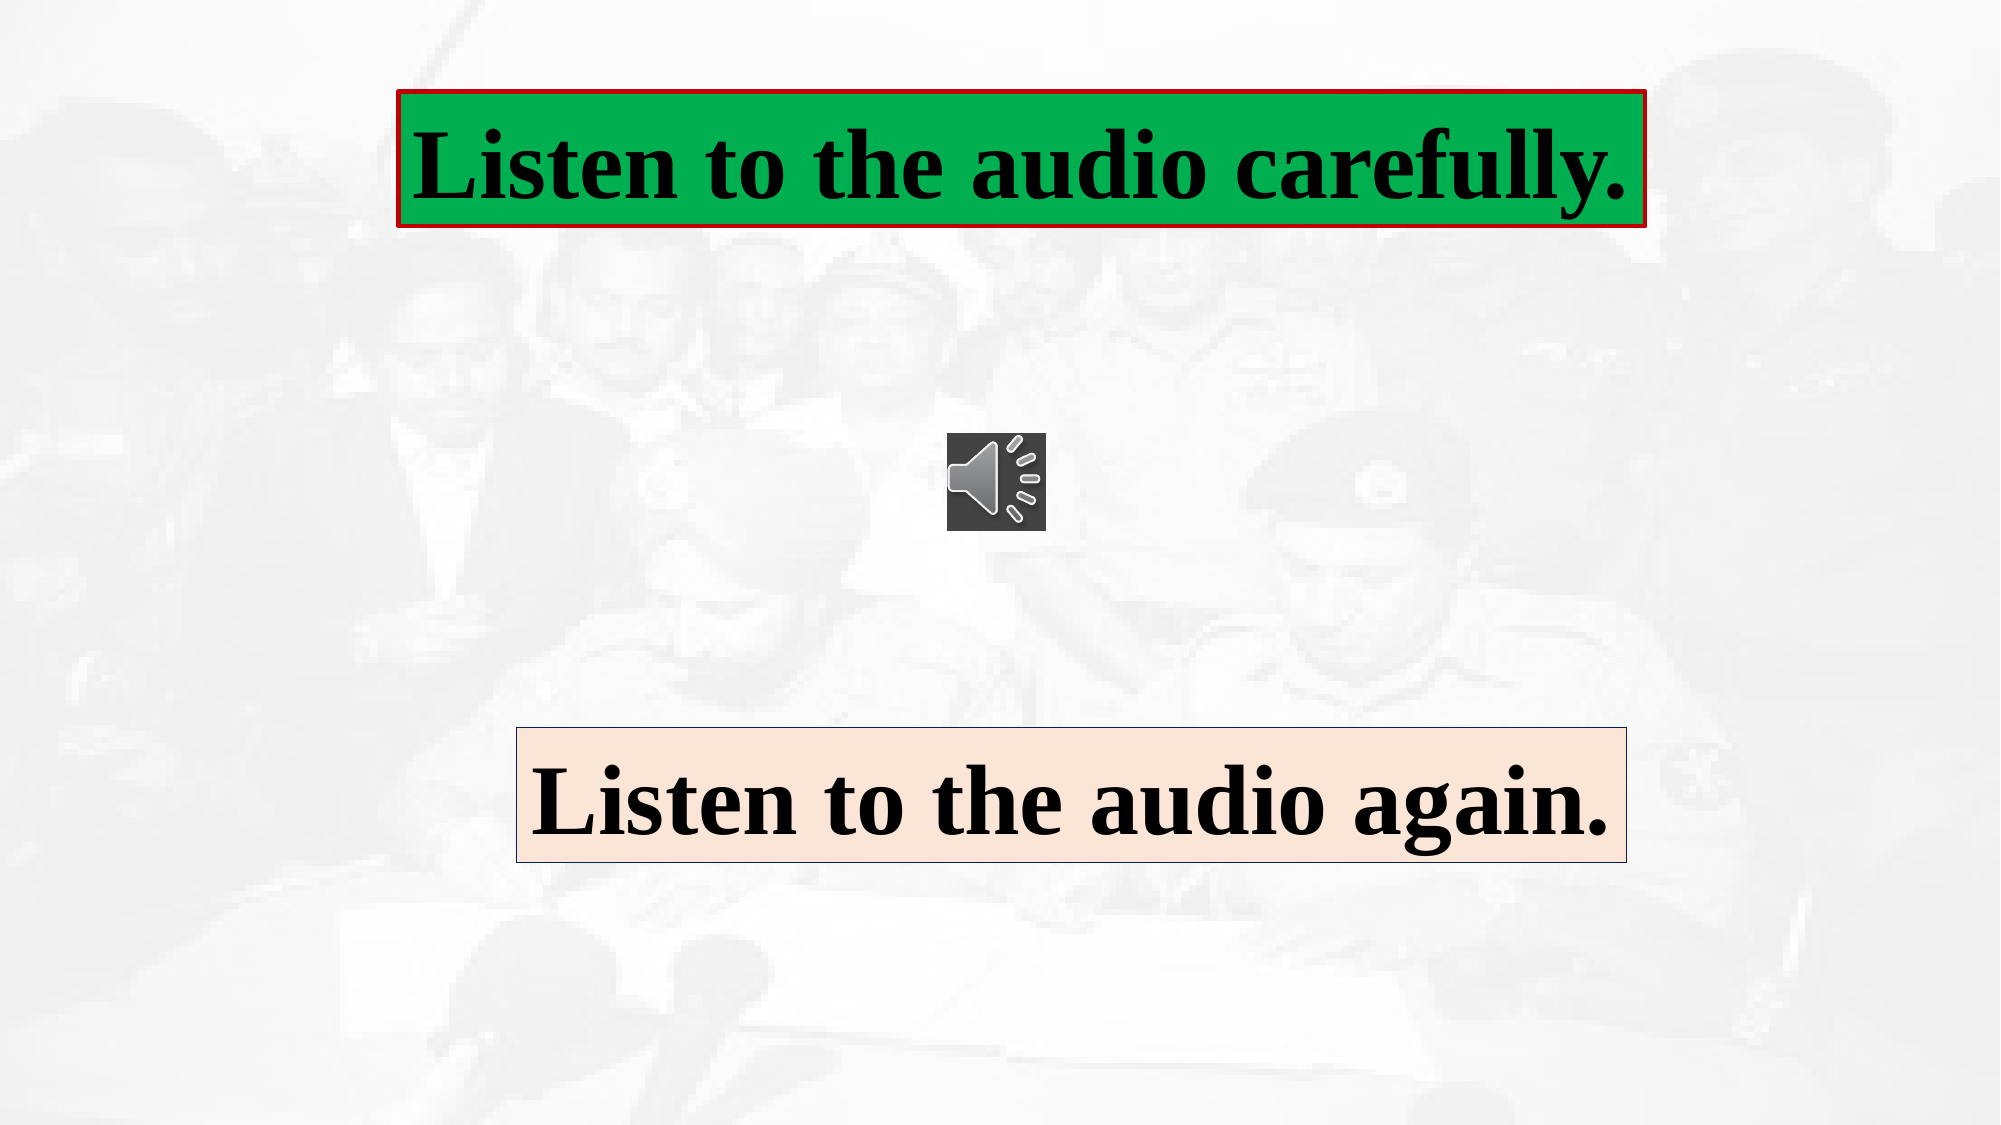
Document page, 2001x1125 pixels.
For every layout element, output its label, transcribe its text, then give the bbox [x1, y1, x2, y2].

text_box Listen to the audio again. [516, 727, 1627, 863]
text_box Listen to the audio carefully. [398, 91, 1646, 227]
picture [946, 431, 1047, 532]
